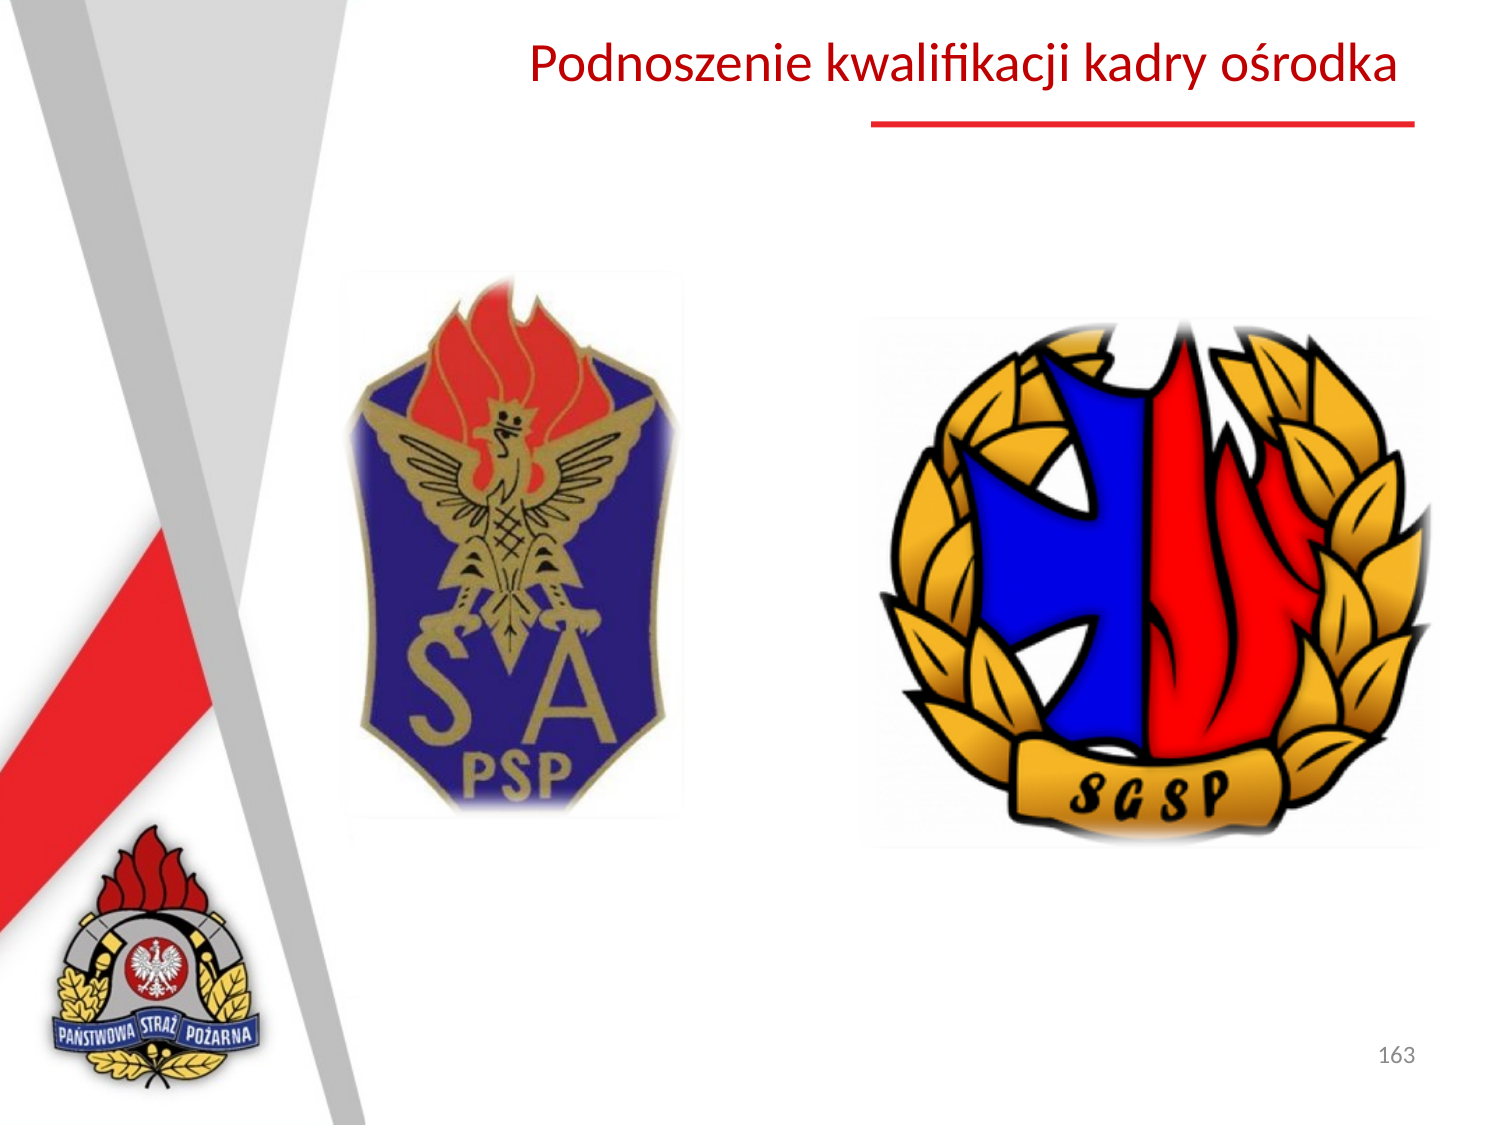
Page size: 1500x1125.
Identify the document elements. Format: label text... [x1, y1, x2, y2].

picture [0, 0, 686, 1125]
text_box Podnoszenie kwalifikacji kadry ośrodka [366, 19, 1415, 173]
slide_number 163 [1080, 1023, 1431, 1084]
picture [857, 315, 1442, 850]
